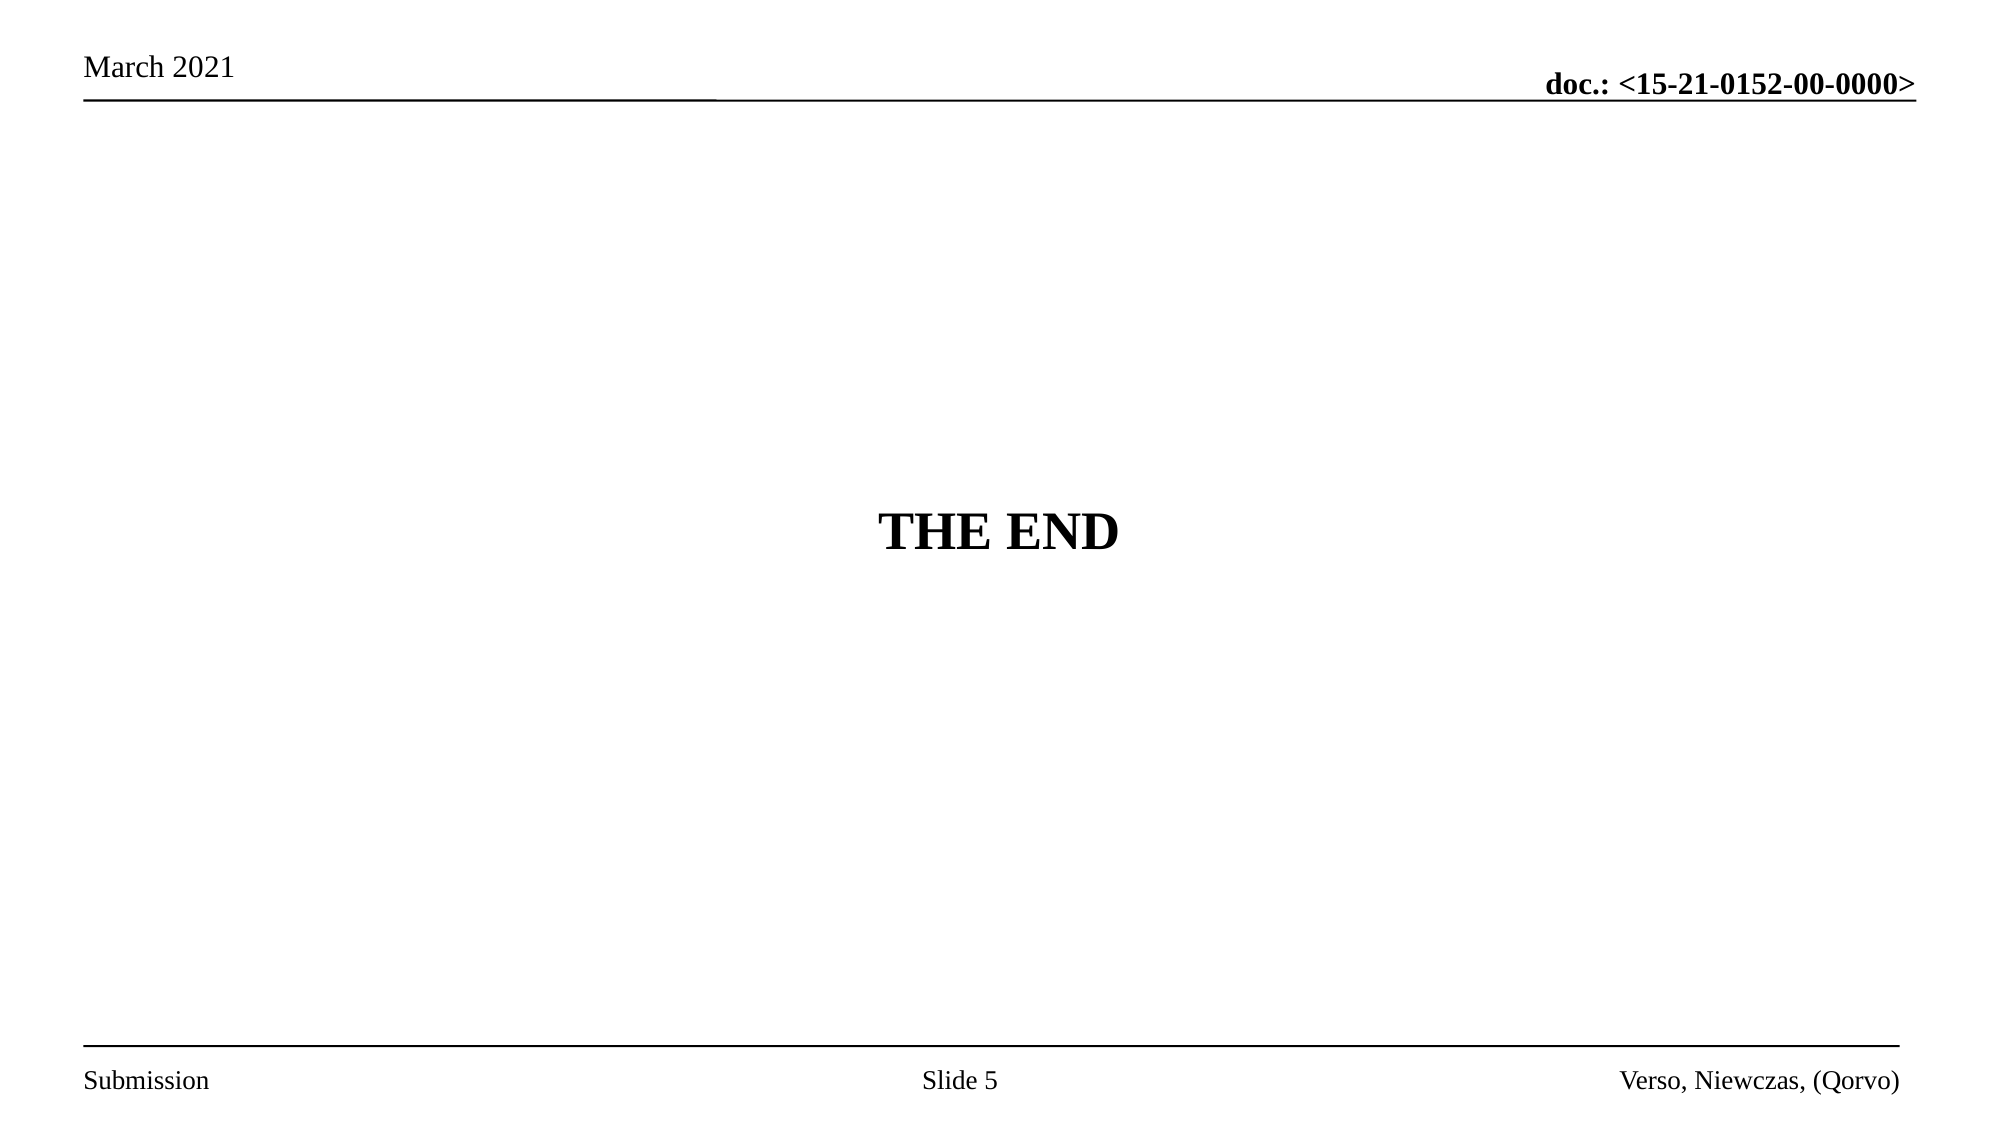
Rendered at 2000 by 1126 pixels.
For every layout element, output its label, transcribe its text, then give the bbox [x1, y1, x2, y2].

text_box THE END [0, 487, 2000, 569]
